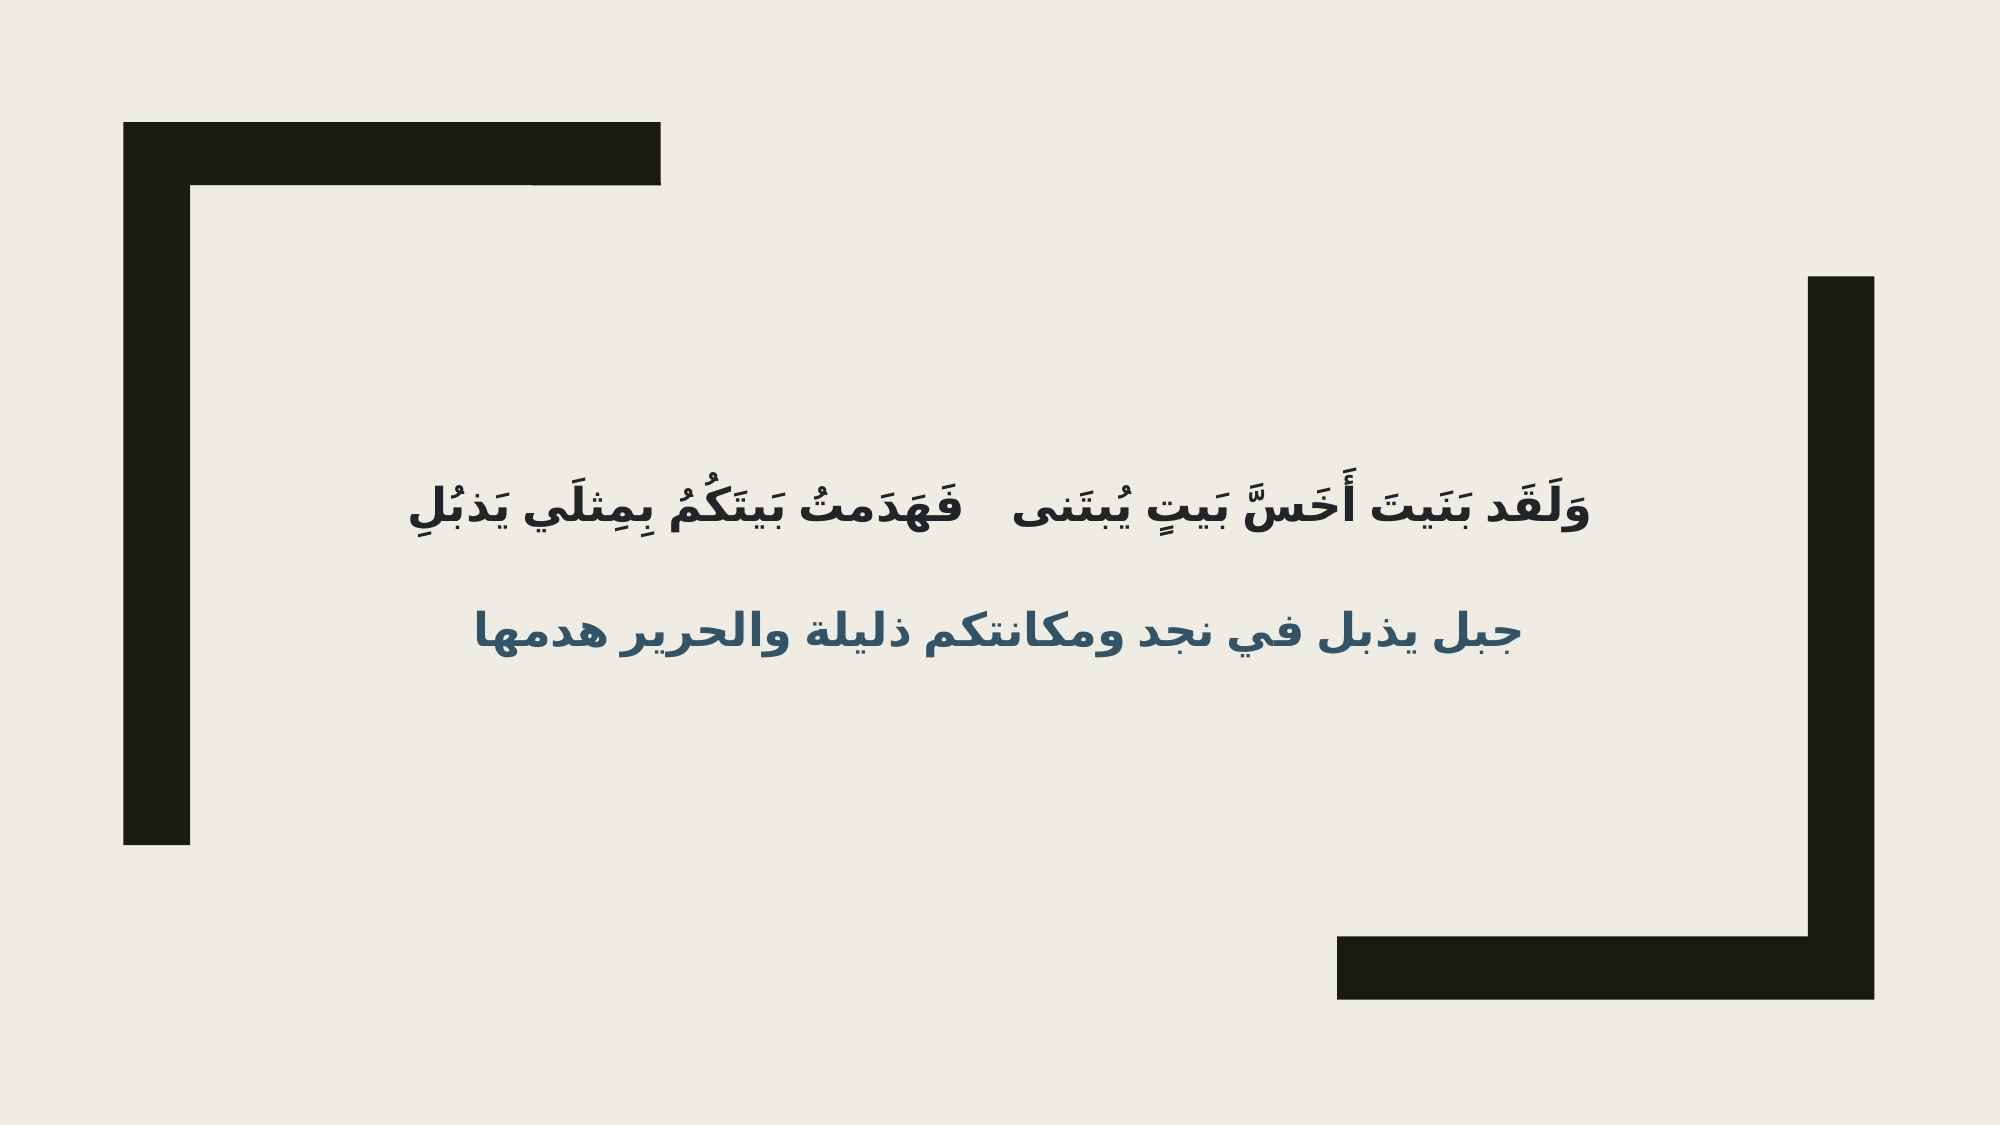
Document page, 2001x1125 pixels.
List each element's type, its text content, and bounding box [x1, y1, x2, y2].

subtitle وَلَقَد بَنَيتَ أَخَسَّ بَيتٍ يُبتَنى فَهَدَمتُ بَيتَكُمُ بِمِثلَي يَذبُلِ جبل يذبل في نجد ومكانتكم ذليلة والحرير هدمها [0, 461, 2000, 664]
